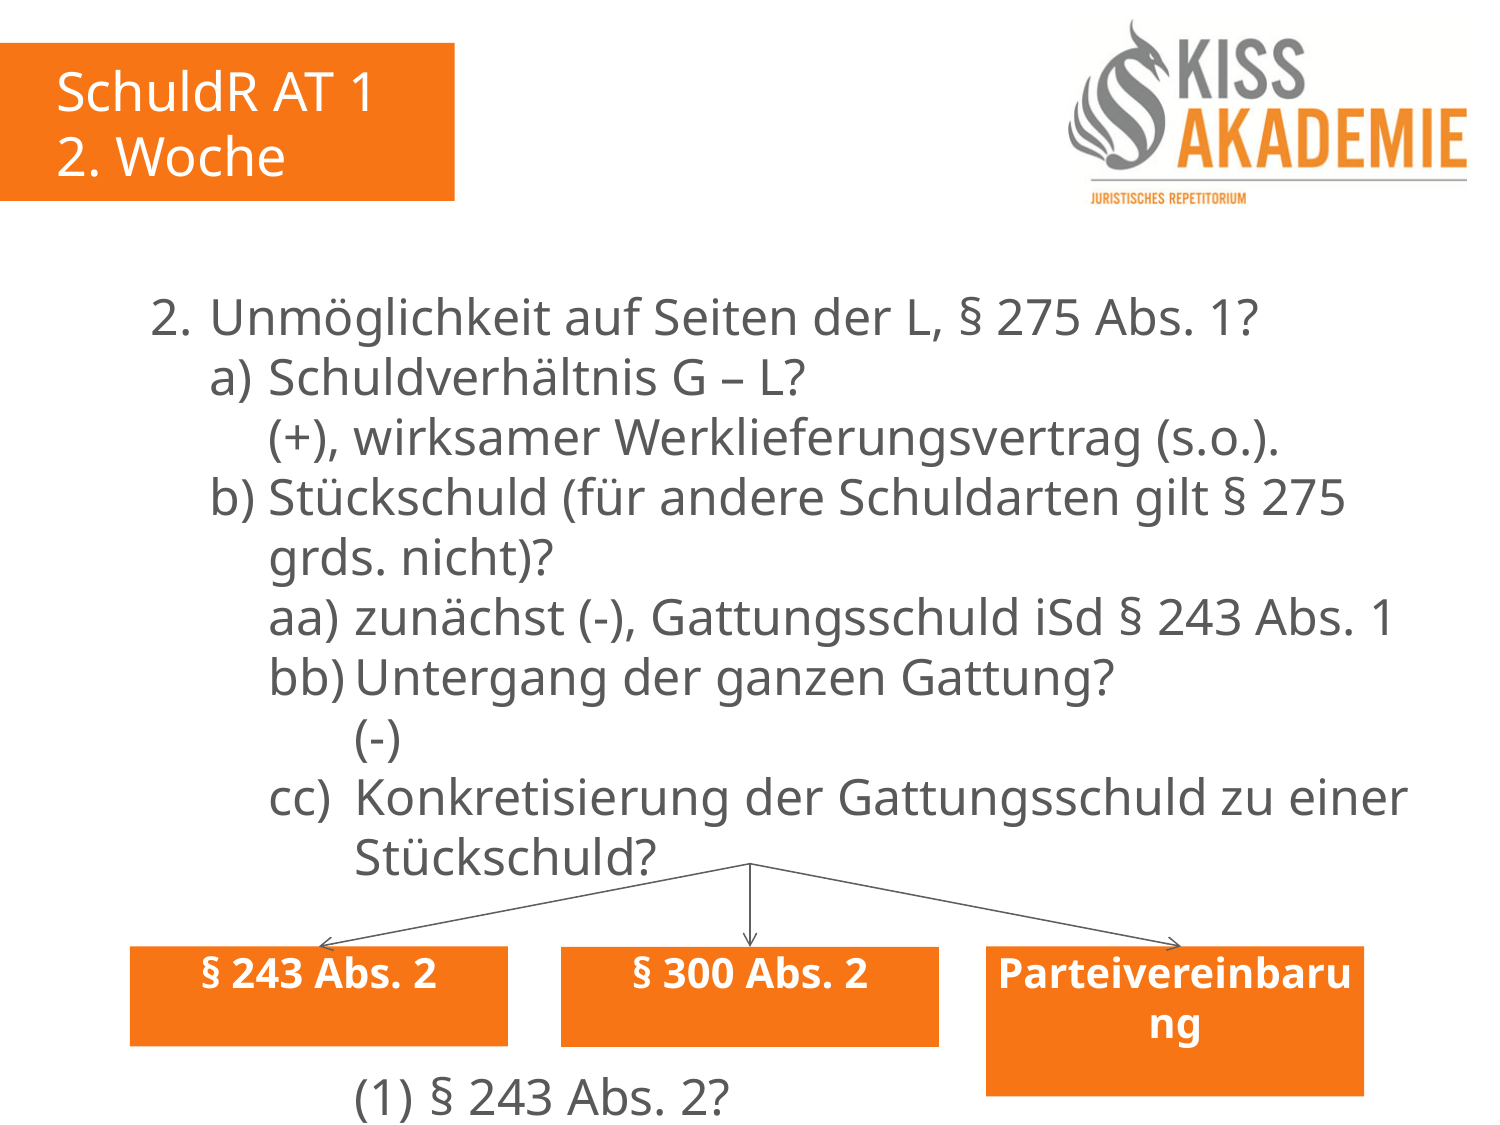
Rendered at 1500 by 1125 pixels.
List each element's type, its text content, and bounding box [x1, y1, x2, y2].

text_box SchuldR AT 1 2. Woche [41, 49, 432, 195]
text_box [0, 41, 457, 203]
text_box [751, 863, 1182, 947]
text_box 2. Unmöglichkeit auf Seiten der L, § 275 Abs. 1? a) Schuldverhältnis G – L? (+), wirksamer Werklieferungsvertrag (s.o.). b) Stückschuld (für andere Schuldarten gilt § 275 grds. nicht)? aa) zunächst (-), Gattungsschuld iSd § 243 Abs. 1 bb) Untergang der ganzen Gattung? (-) cc) Konkretisierung der Gattungsschuld zu einer Stückschuld? (1) § 243 Abs. 2? [17, 277, 1483, 1125]
text_box Parteivereinbarung [986, 946, 1365, 1097]
text_box § 300 Abs. 2 [561, 954, 939, 1047]
text_box § 243 Abs. 2 [129, 946, 508, 1047]
picture [1068, 19, 1467, 208]
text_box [318, 863, 748, 947]
